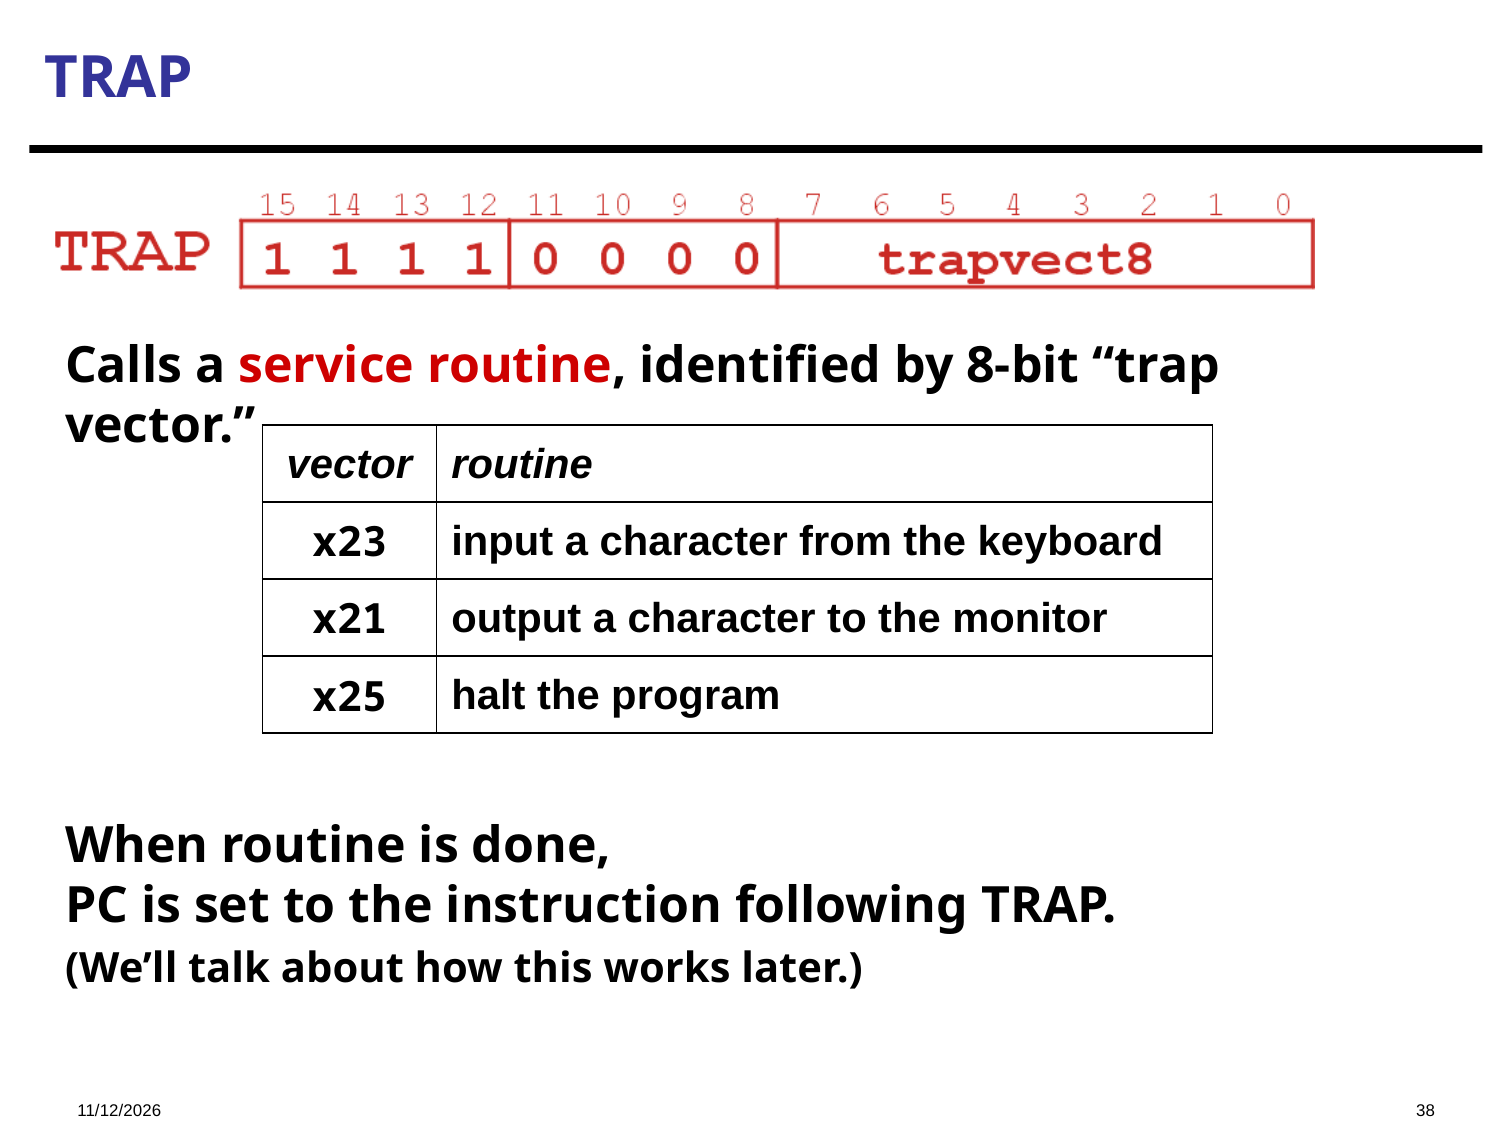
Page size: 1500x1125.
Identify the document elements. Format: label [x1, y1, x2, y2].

table_cell [263, 657, 436, 732]
table_cell [263, 580, 436, 655]
list [50, 324, 1438, 1075]
table_cell [437, 657, 1212, 732]
slide_number [62, 1075, 438, 1113]
title [29, 11, 1480, 138]
table_header [263, 426, 436, 501]
picture [49, 187, 1315, 299]
table_cell [263, 503, 436, 578]
slide_number [999, 1072, 1451, 1113]
table_cell [437, 580, 1212, 655]
table_header [437, 426, 1212, 501]
table_cell [437, 503, 1212, 578]
